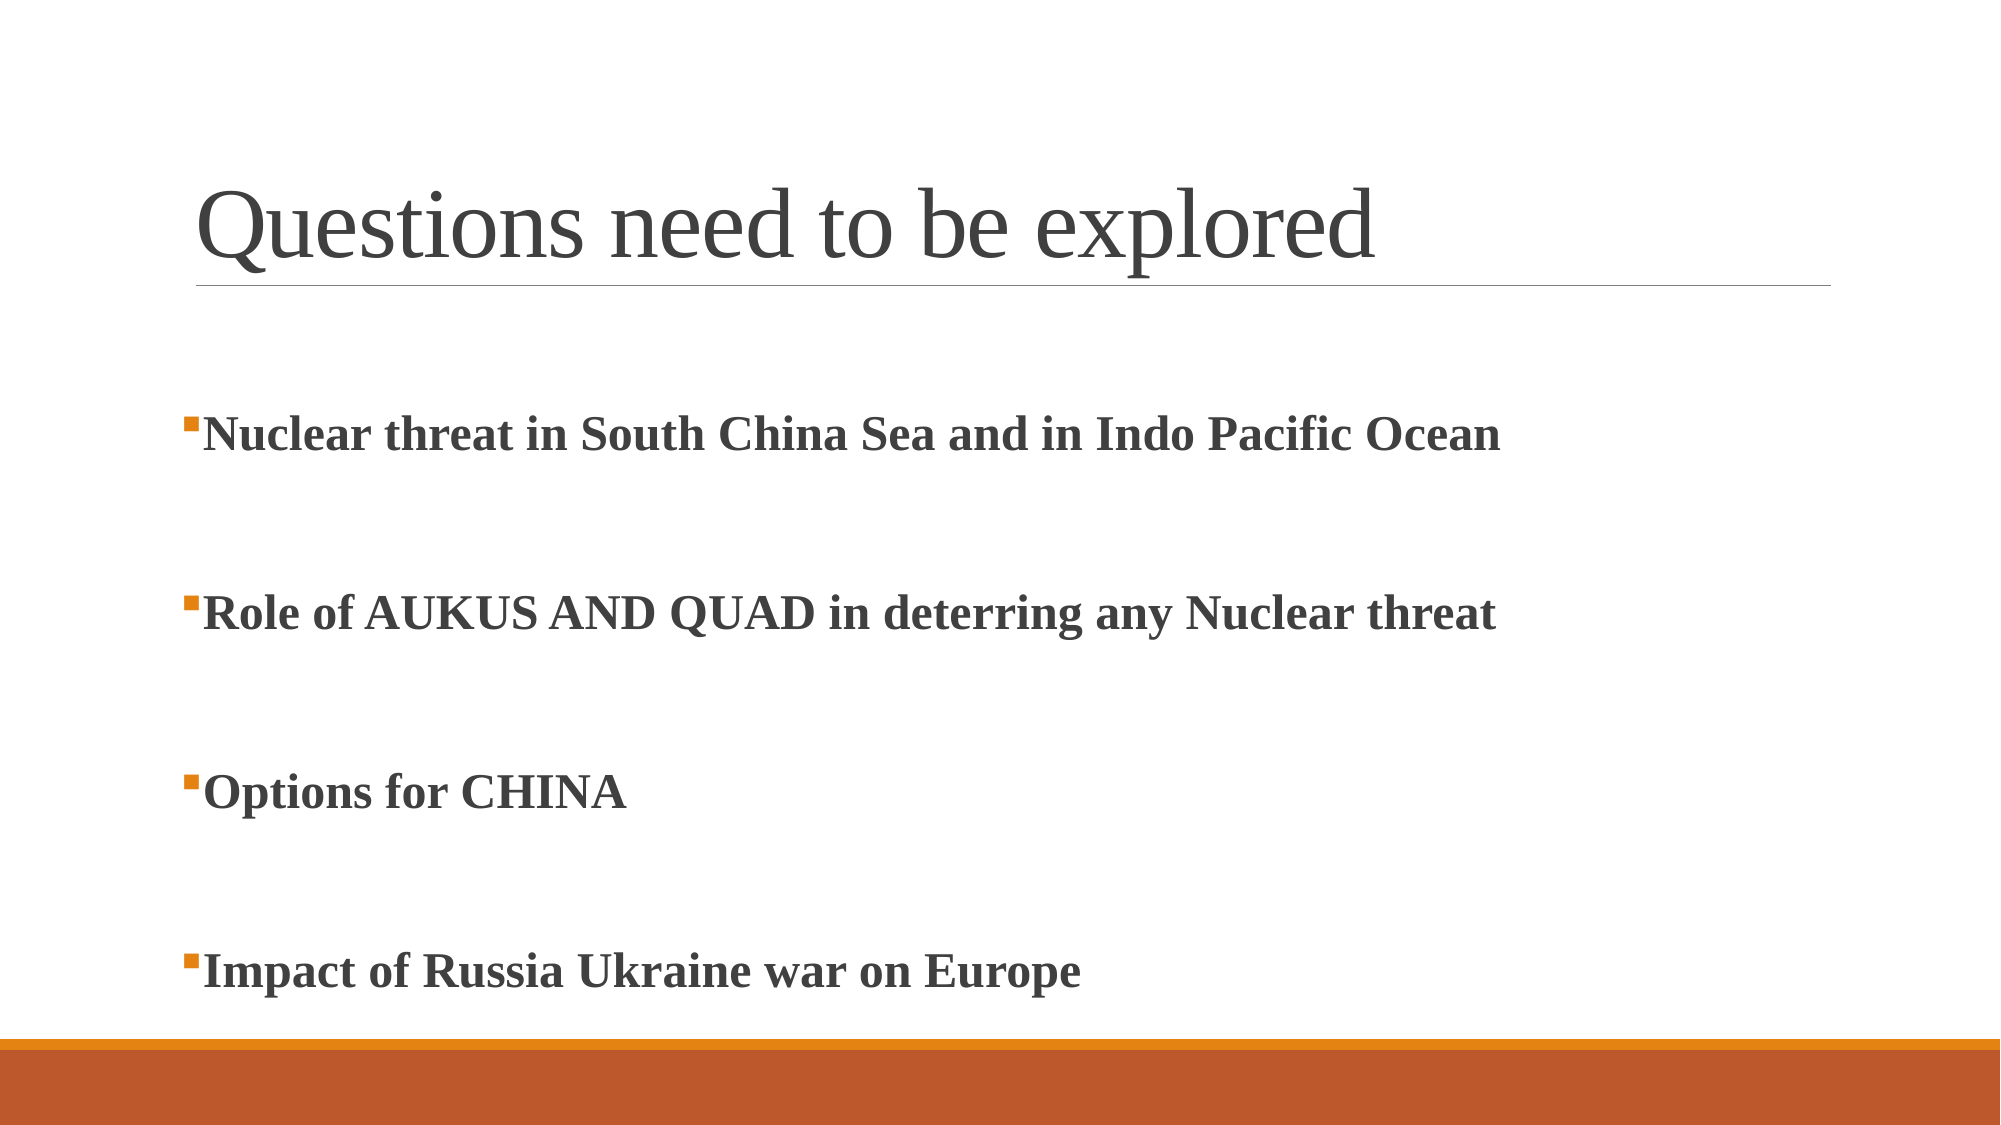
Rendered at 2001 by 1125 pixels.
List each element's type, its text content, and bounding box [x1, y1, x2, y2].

title Questions need to be explored [180, 47, 1830, 285]
list Nuclear threat in South China Sea and in Indo Pacific Ocean Role of AUKUS AND QUAD in deterring any Nuclear threat Options for CHINA Impact of Russia Ukraine war on Europe [180, 302, 1830, 963]
